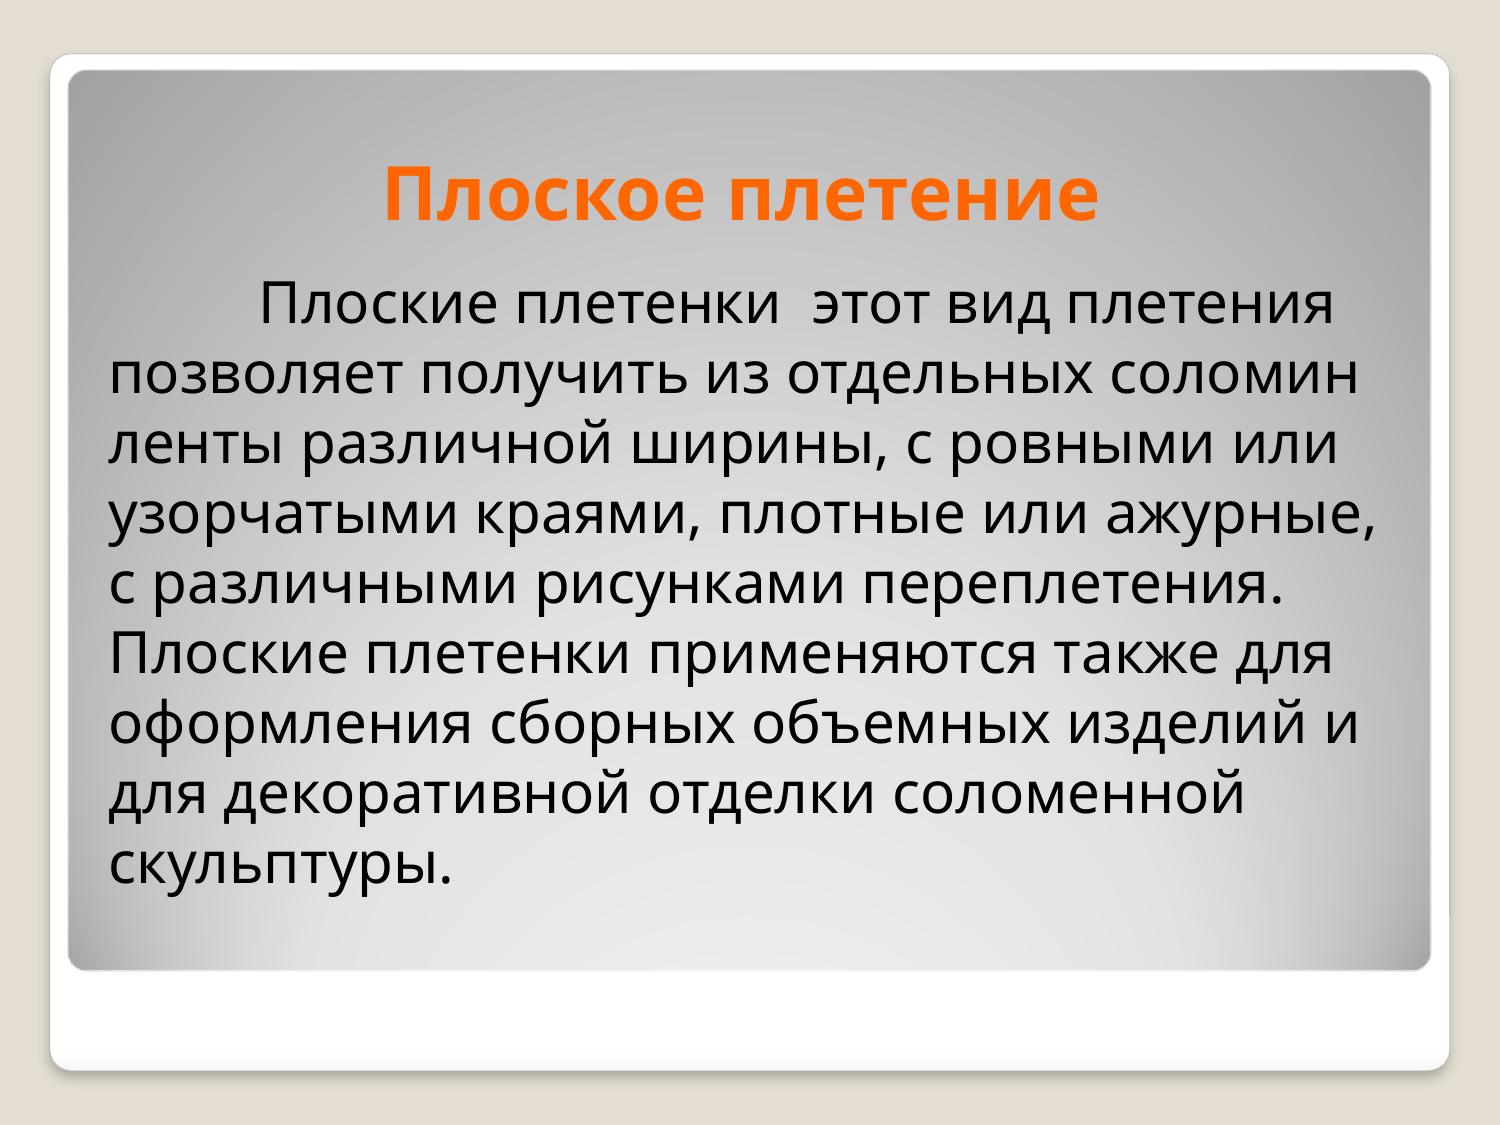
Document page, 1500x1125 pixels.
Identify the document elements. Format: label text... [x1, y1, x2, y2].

title Плоское плетение [70, 70, 1413, 243]
picture [67, 69, 1432, 972]
text_box Плоские плетенки этот вид плетения позволяет получить из отдельных соломин ленты различной ширины, с ровными или узорчатыми краями, плотные или ажурные, с различными рисунками переплетения. Плоские плетенки применяются также для оформления сборных объемных изделий и для декоративной отделки соломенной скульптуры. [93, 257, 1430, 973]
